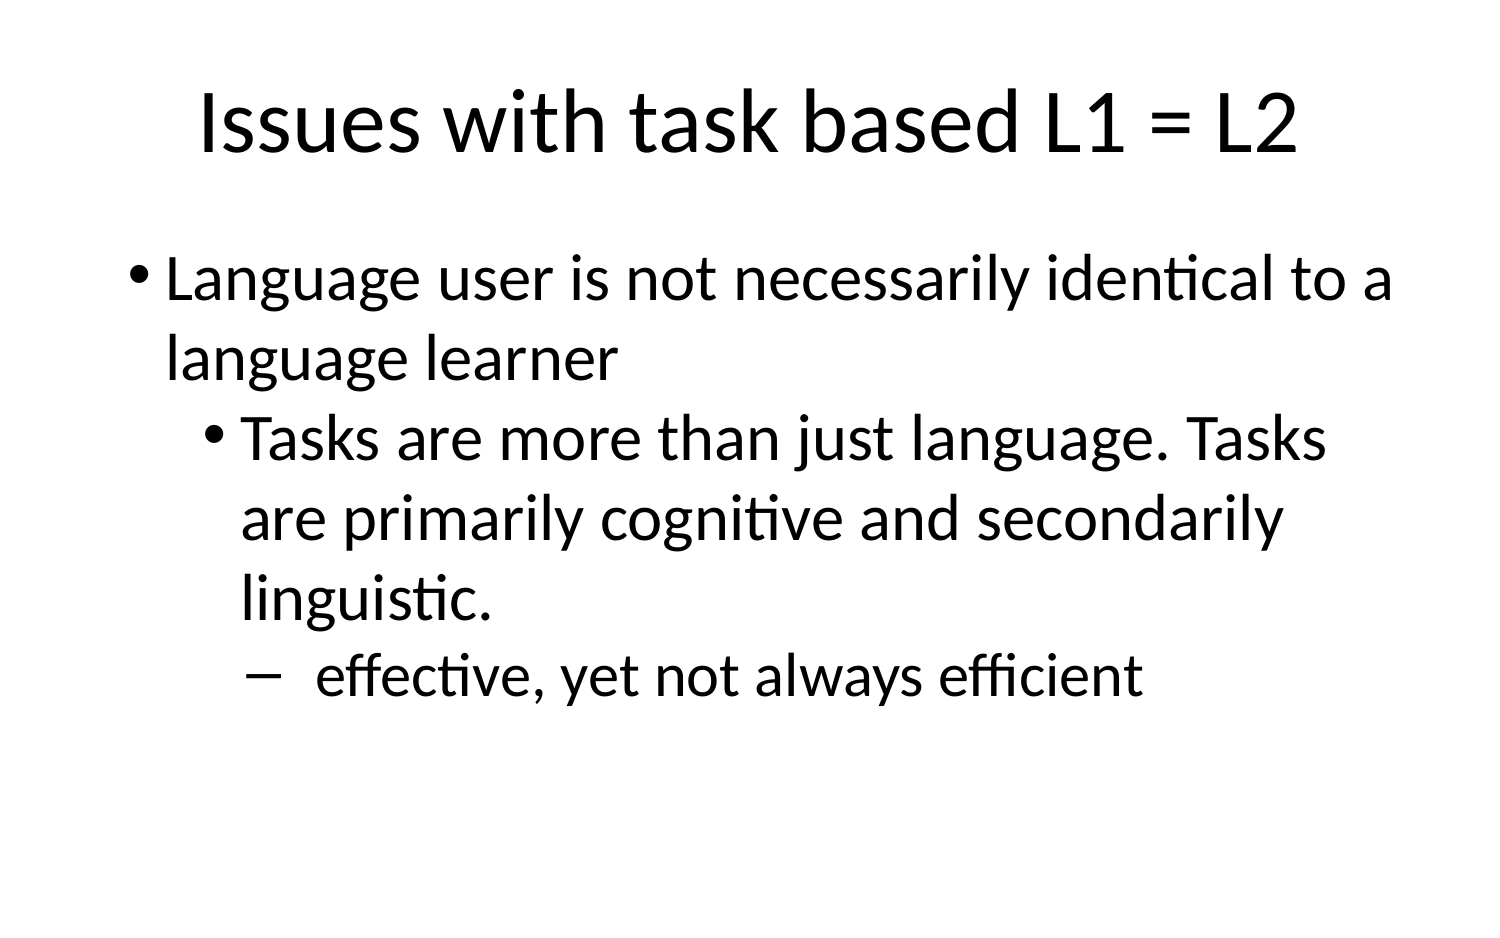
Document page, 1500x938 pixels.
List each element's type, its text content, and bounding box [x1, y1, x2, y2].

list Language user is not necessarily identical to a language learner Tasks are more than just language. Tasks are primarily cognitive and secondarily linguistic. effective, yet not always efficient [75, 218, 1425, 838]
title Issues with task based L1 = L2 [75, 37, 1425, 194]
